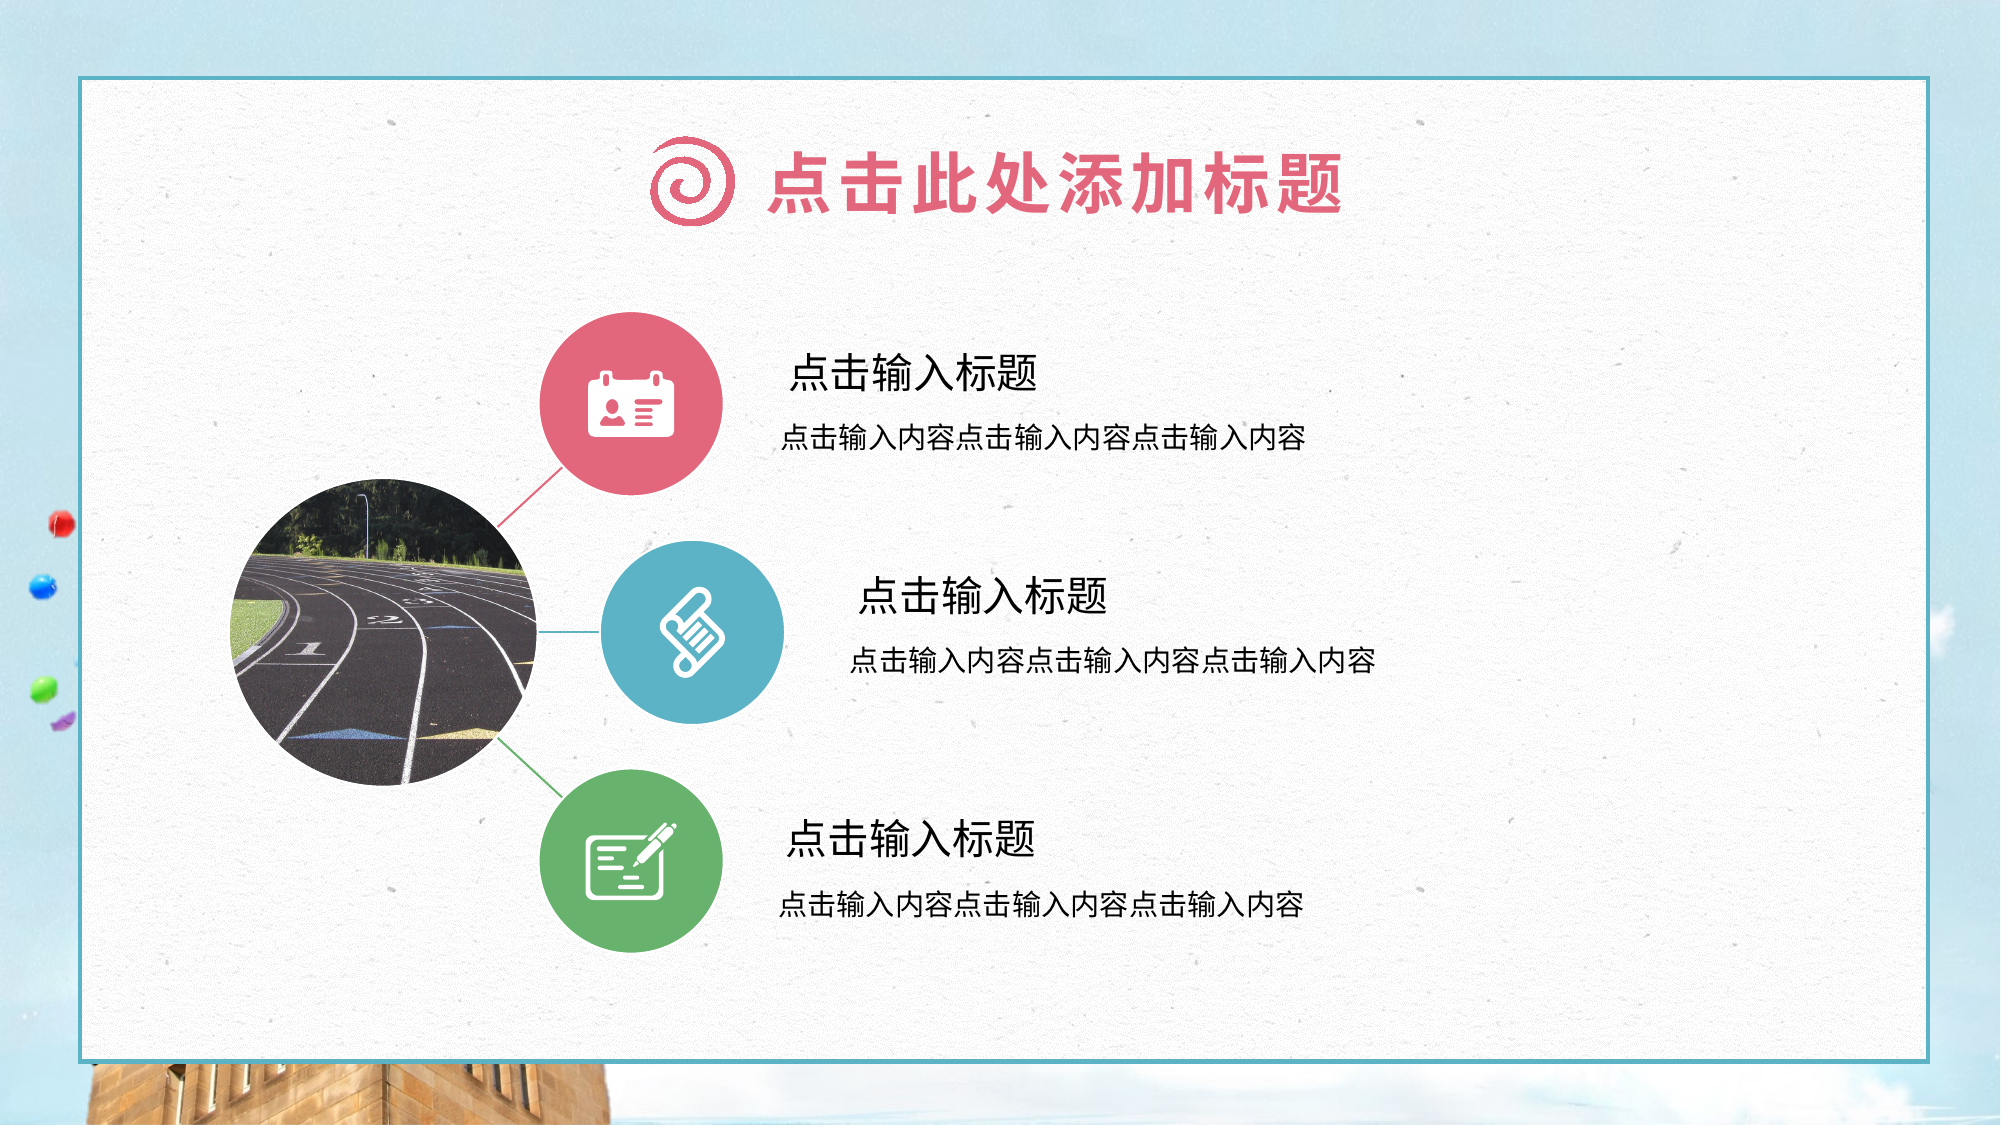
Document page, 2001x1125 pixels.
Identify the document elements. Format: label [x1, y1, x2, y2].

picture [0, 0, 2001, 1125]
text_box [773, 339, 1747, 469]
text_box [648, 123, 1368, 242]
text_box [228, 311, 785, 954]
text_box [770, 805, 1745, 935]
text_box [842, 561, 1817, 692]
